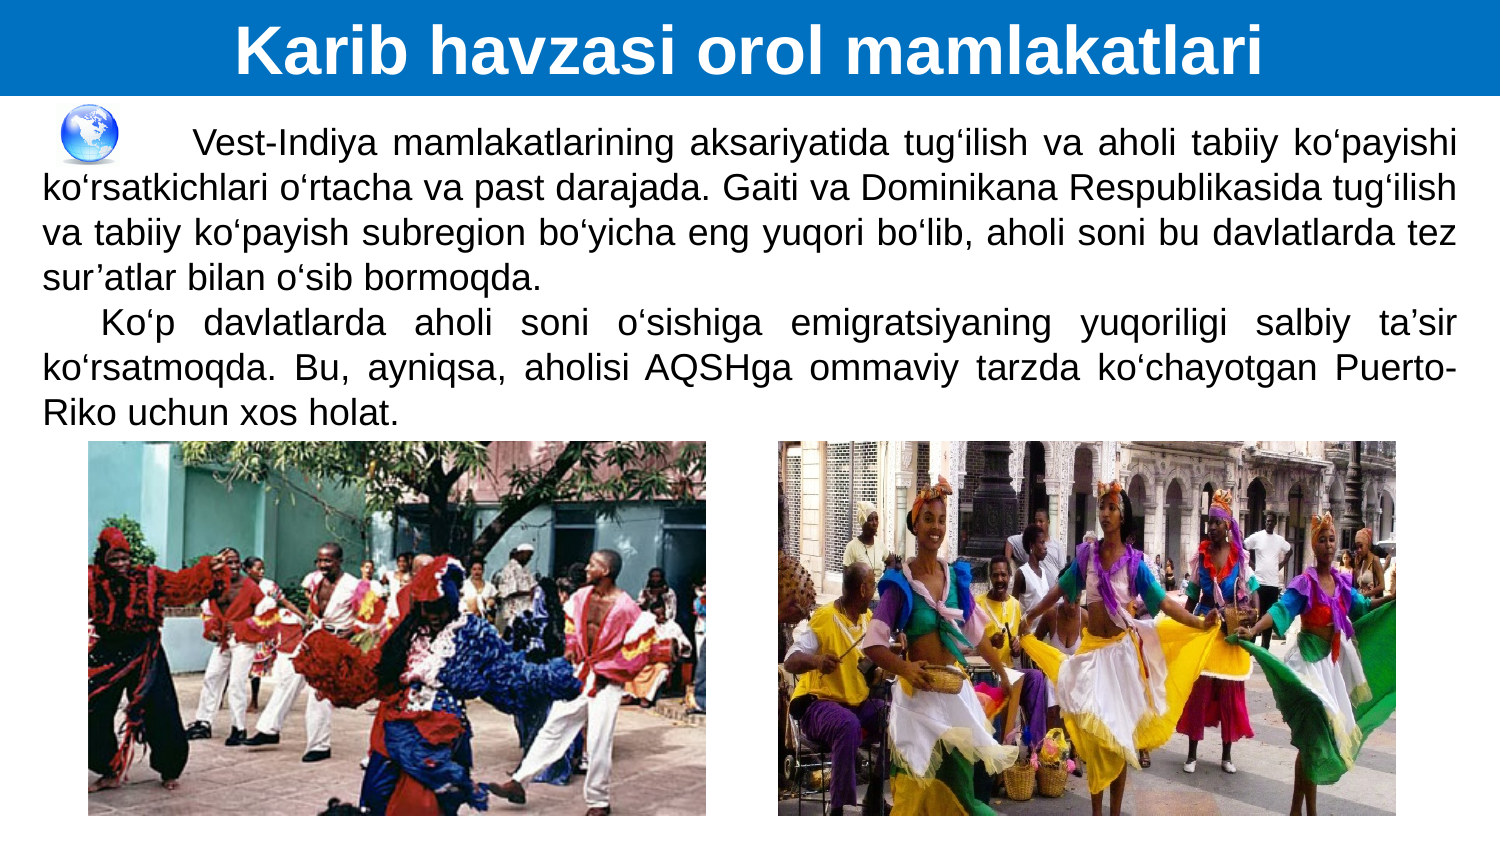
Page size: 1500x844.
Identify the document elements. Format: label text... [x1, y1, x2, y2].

text_box Karib havzasi orol mamlakatlari [0, 0, 1500, 96]
picture [87, 441, 706, 816]
picture [777, 441, 1396, 816]
text_box Vest-Indiya mamlakatlarining aksariyatida tug‘ilish va aholi tabiiy ko‘payishi ko‘rsatkichlari o‘rtacha va past darajada. Gaiti va Dominikana Respublikasida tug‘ilish va tabiiy ko‘payish subregion bo‘yicha eng yuqori bo‘lib, aholi soni bu davlatlarda tez sur’atlar bilan o‘sib bormoqda. Ko‘p davlatlarda aholi soni o‘sishiga emigratsiyaning yuqoriligi salbiy ta’sir ko‘rsatmoqda. Bu, ayniqsa, aholisi AQSHga ommaviy tarzda ko‘chayotgan Puerto-Riko uchun xos holat. [31, 112, 1469, 439]
picture [55, 102, 120, 167]
